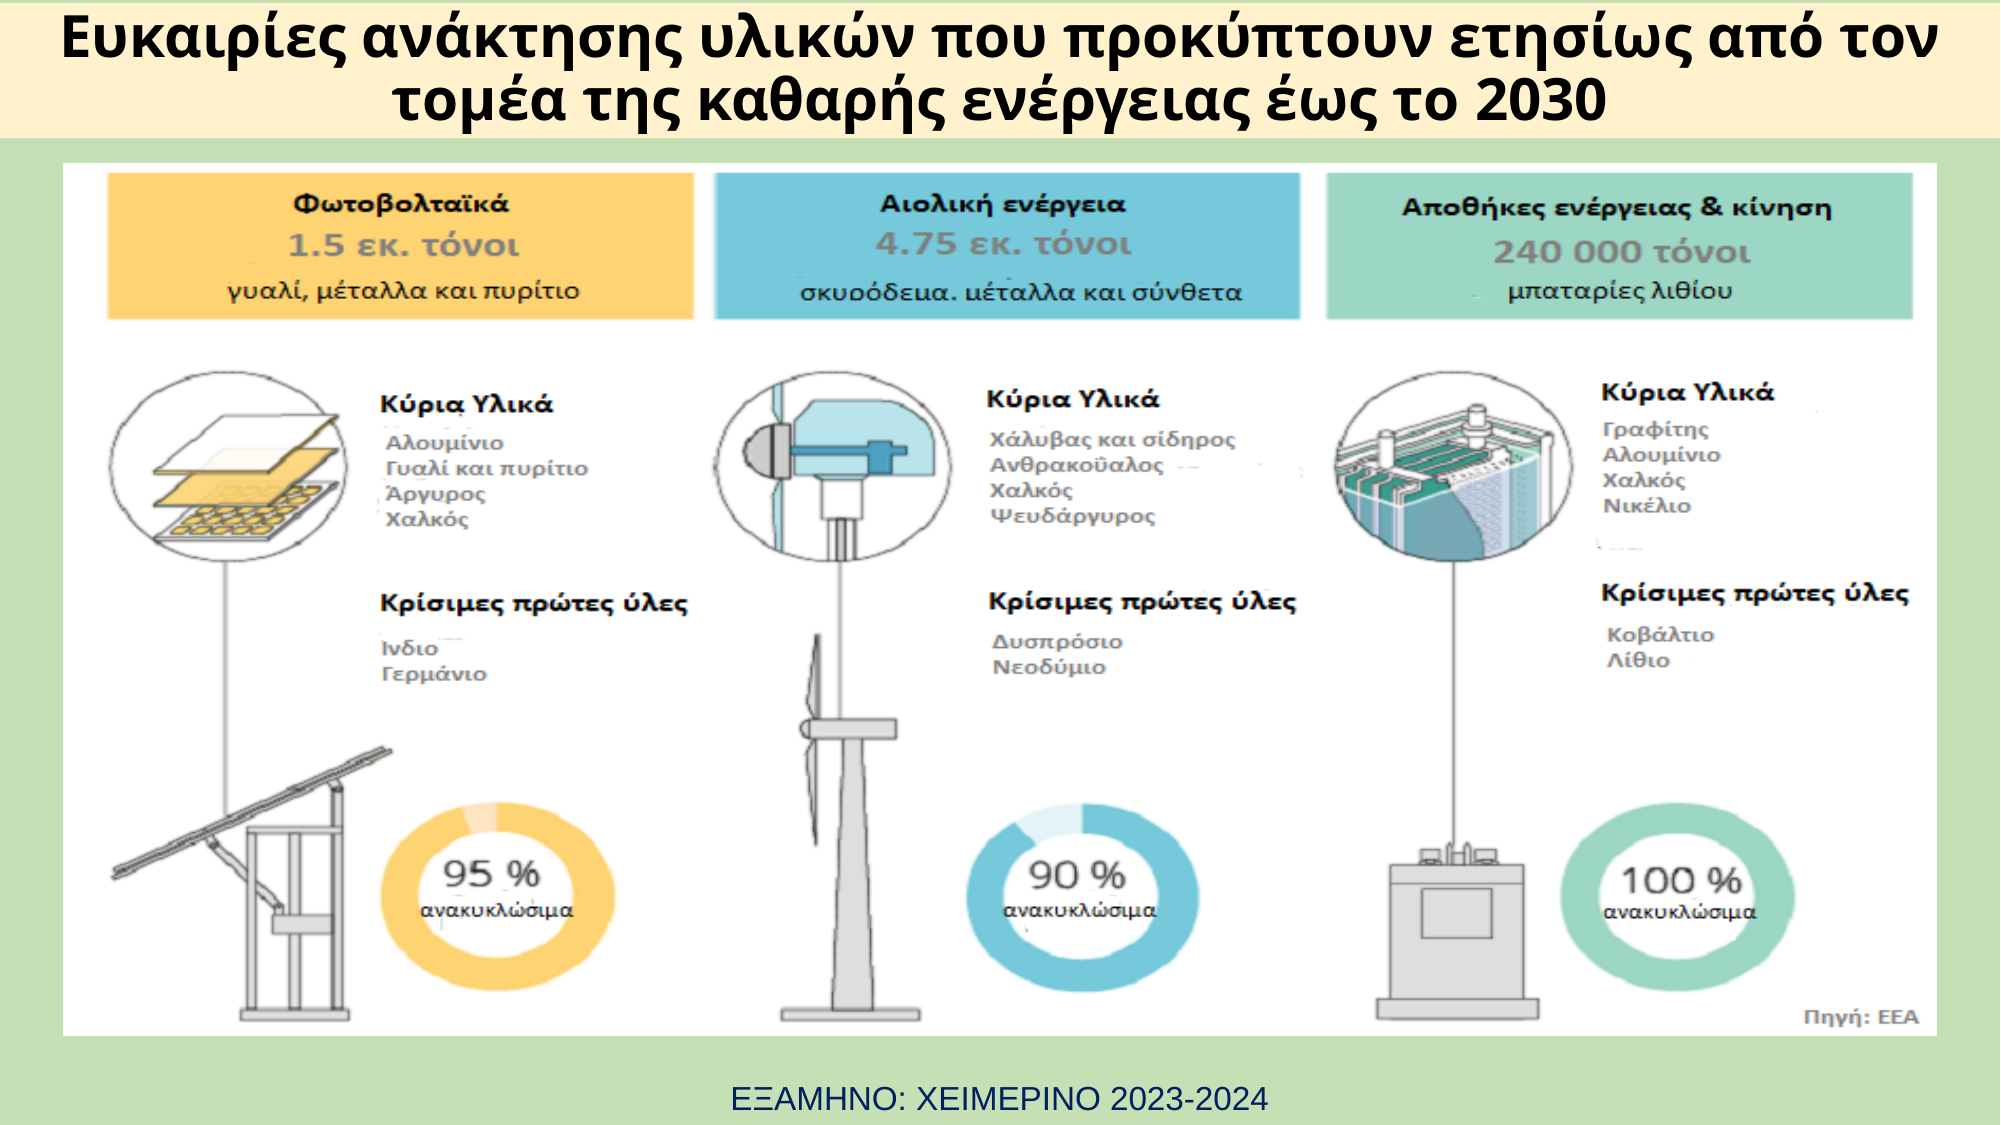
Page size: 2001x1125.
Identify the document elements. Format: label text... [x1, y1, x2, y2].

title Ευκαιρίες ανάκτησης υλικών που προκύπτουν ετησίως από τον τομέα της καθαρής ενέργειας έως το 2030 [0, 2, 2000, 139]
picture [63, 163, 1937, 1036]
text_box ΕΞΑΜΗΝΟ: ΧΕΙΜΕΡΙΝΟ 2023-2024 [317, 1066, 1683, 1125]
